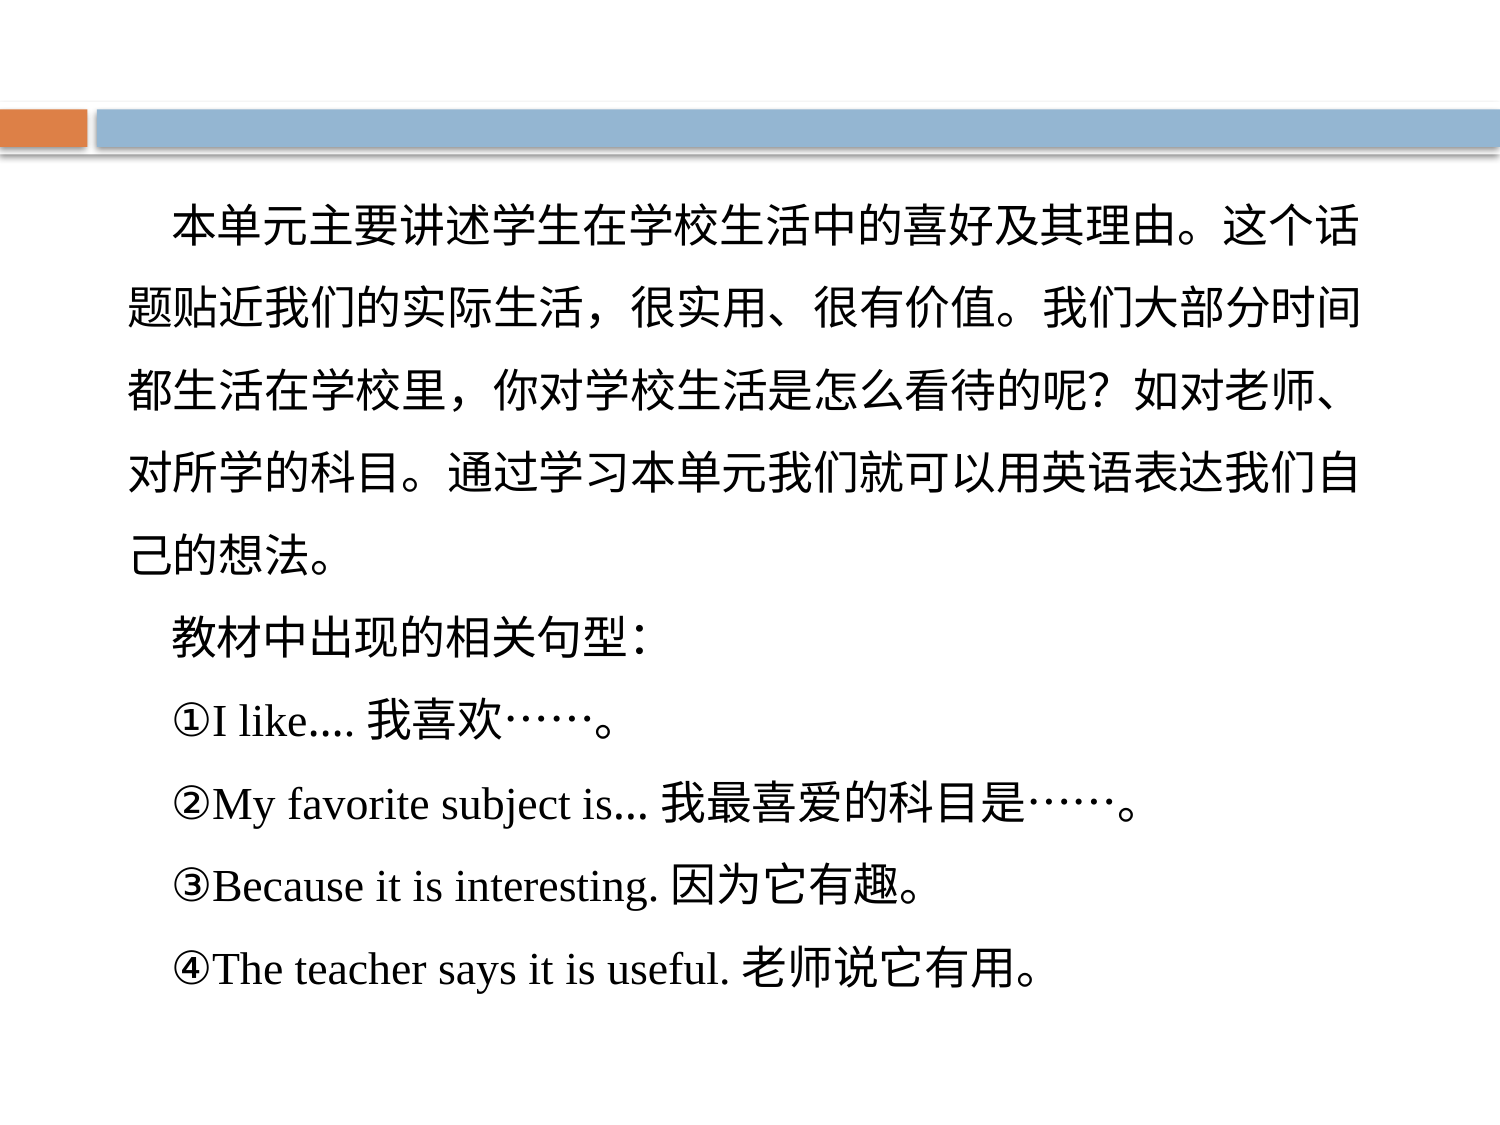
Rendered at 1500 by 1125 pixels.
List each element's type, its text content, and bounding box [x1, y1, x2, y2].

text_box 本单元主要讲述学生在学校生活中的喜好及其理由。这个话题贴近我们的实际生活，很实用、很有价值。我们大部分时间都生活在学校里，你对学校生活是怎么看待的呢？如对老师、对所学的科目。通过学习本单元我们就可以用英语表达我们自己的想法。 教材中出现的相关句型： ①I like….我喜欢……。 ②My favorite subject is…我最喜爱的科目是……。 ③Because it is interesting.因为它有趣。 ④The teacher says it is useful.老师说它有用。 [112, 161, 1413, 1001]
